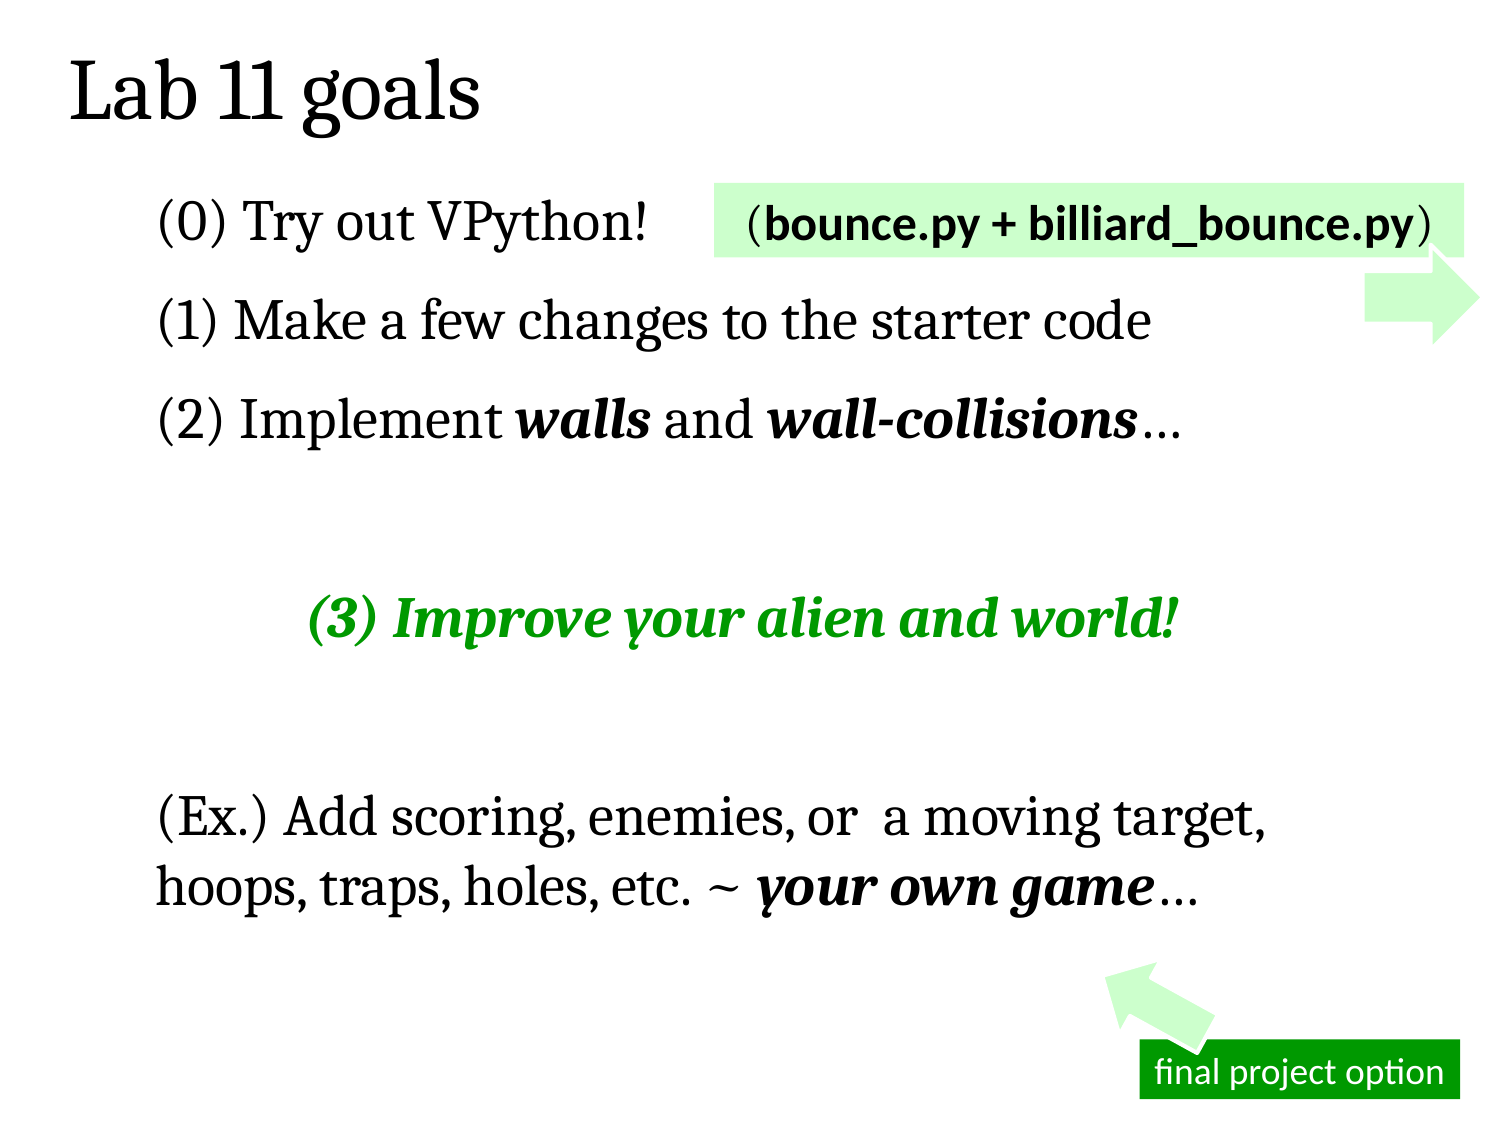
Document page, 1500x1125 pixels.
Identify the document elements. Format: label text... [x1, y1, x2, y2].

text_box final project option [1139, 1039, 1461, 1100]
text_box (0) Try out VPython! (1) Make a few changes to the starter code (2) Implement walls and wall-collisions… (3) Improve your alien and world! (Ex.) Add scoring, enemies, or a moving target, hoops, traps, holes, etc. ~ your own game… [140, 174, 1391, 925]
text_box [1360, 242, 1486, 352]
text_box (bounce.py + billiard_bounce.py) [714, 182, 1465, 258]
text_box [1100, 956, 1221, 1055]
text_box Lab 11 goals [54, 24, 497, 145]
